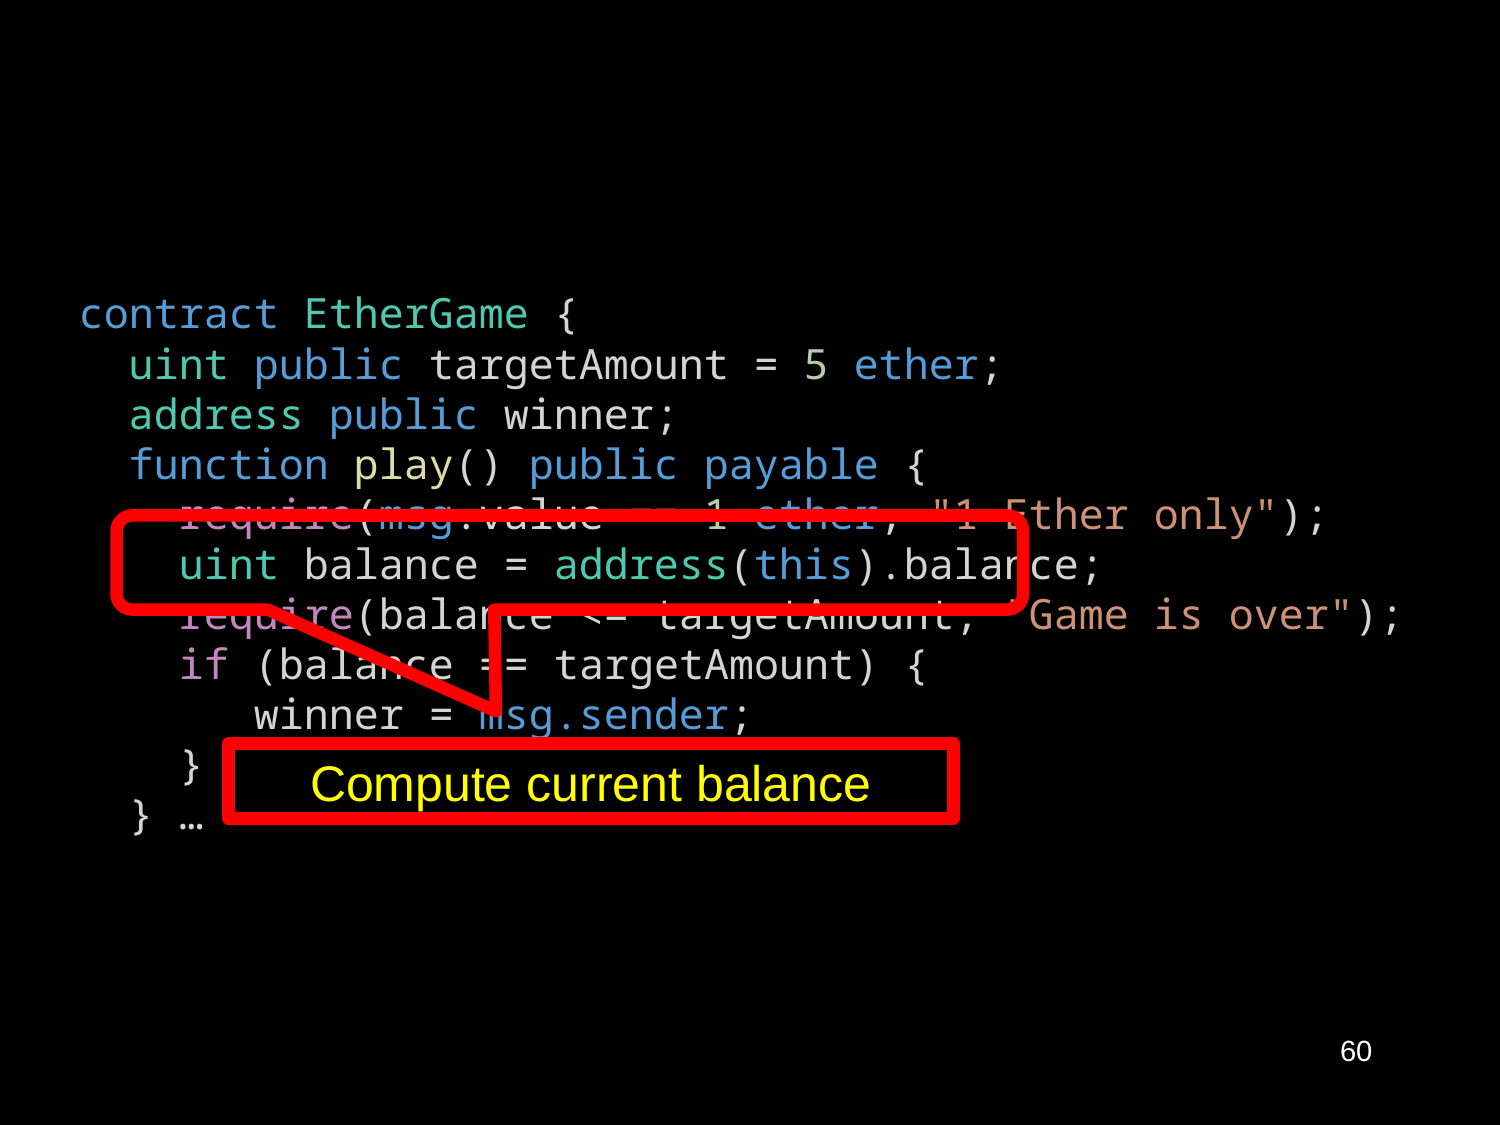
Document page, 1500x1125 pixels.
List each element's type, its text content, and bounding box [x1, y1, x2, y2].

slide_number 60 [1074, 1024, 1388, 1101]
text_box contract EtherGame { uint public targetAmount = 5 ether; address public winner; function play() public payable { require(msg.value == 1 ether, "1 Ether only"); uint balance = address(this).balance; require(balance <= targetAmount, "Game is over"); if (balance == targetAmount) { winner = msg.sender; } } … [63, 279, 1437, 845]
text_box Compute current balance [228, 743, 954, 819]
text_box [116, 515, 1024, 712]
